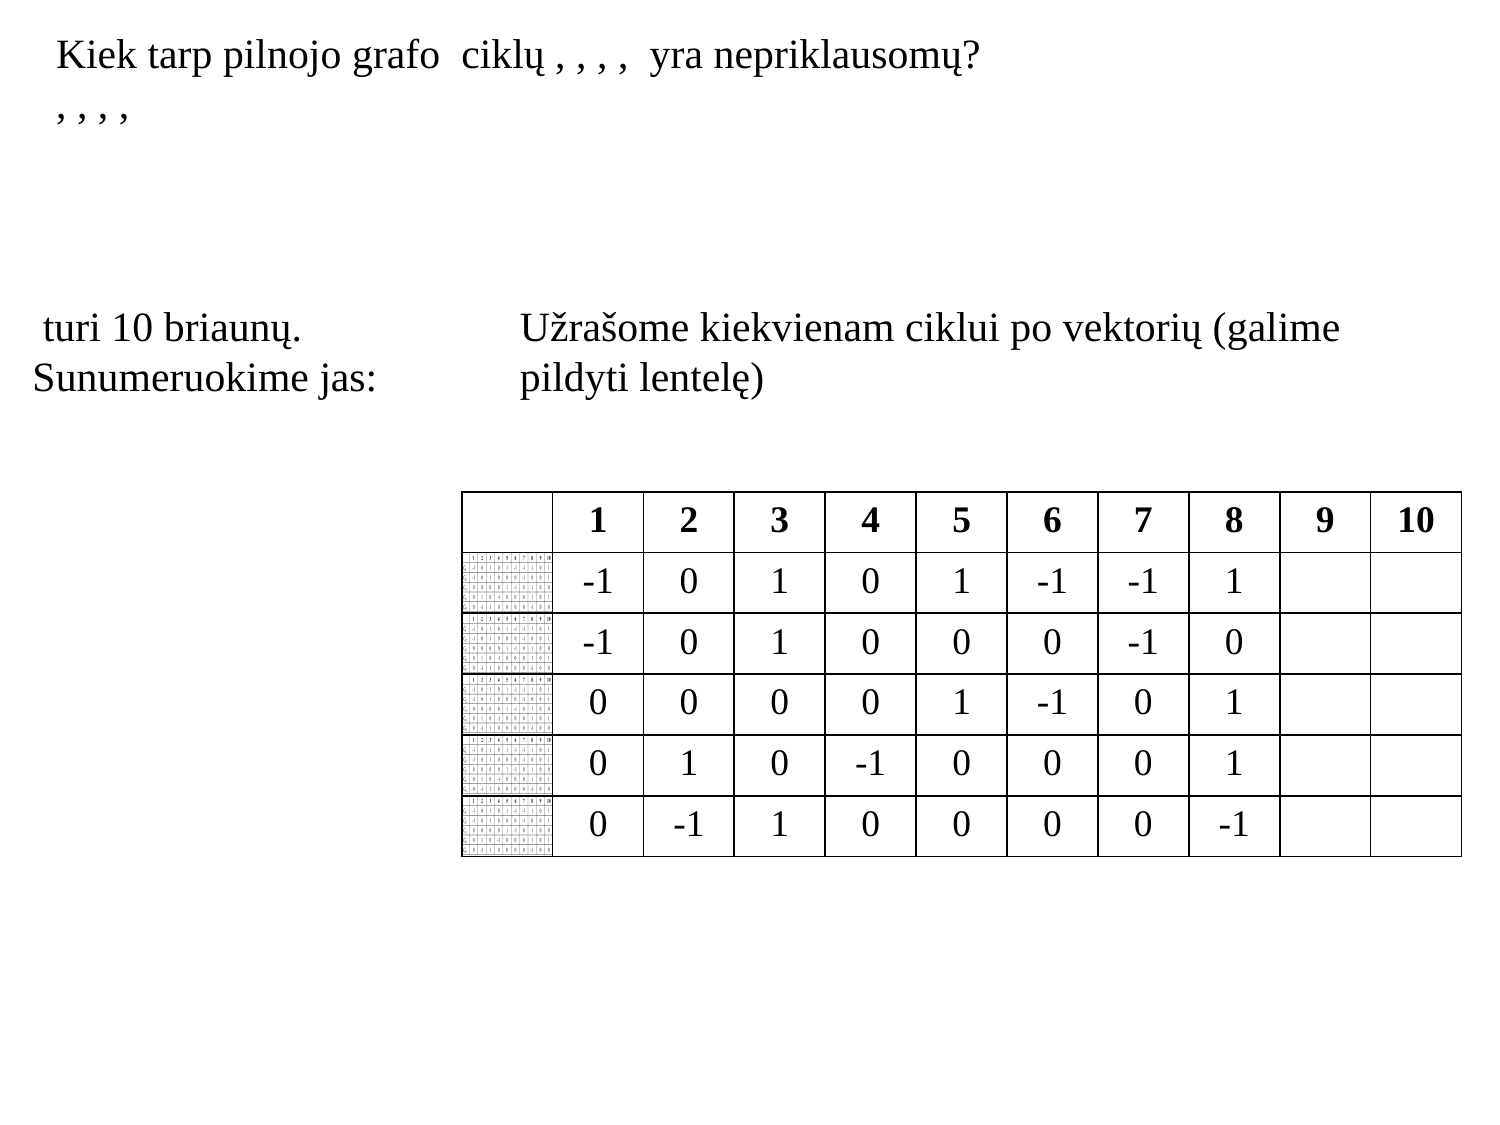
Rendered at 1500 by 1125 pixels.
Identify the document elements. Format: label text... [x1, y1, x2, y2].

table_cell [463, 675, 552, 734]
table_cell [1281, 675, 1370, 734]
table_cell [1371, 553, 1461, 612]
table_cell 0 [553, 675, 643, 734]
table_cell 0 [1008, 736, 1097, 795]
table_cell 0 [1099, 675, 1188, 734]
table_cell 1 [735, 553, 824, 612]
table_header 9 [1281, 493, 1370, 552]
table_cell 1 [644, 736, 733, 795]
table_header [463, 493, 552, 552]
table_cell [463, 553, 552, 612]
table_header 7 [1099, 493, 1188, 552]
table_cell [1281, 797, 1370, 856]
table_cell -1 [1099, 614, 1188, 673]
table_header 6 [1008, 493, 1097, 552]
table_cell -1 [1008, 675, 1097, 734]
table_cell -1 [553, 614, 643, 673]
table_cell 0 [553, 797, 643, 856]
table_cell 0 [644, 553, 733, 612]
table_cell 0 [826, 797, 915, 856]
table_cell 0 [1190, 614, 1279, 673]
table_cell 1 [735, 797, 824, 856]
table_cell 0 [917, 614, 1006, 673]
table_cell [1281, 553, 1370, 612]
table_cell 0 [826, 553, 915, 612]
table_cell 1 [917, 675, 1006, 734]
table_cell -1 [644, 797, 733, 856]
table_cell 0 [826, 675, 915, 734]
table_cell 1 [1190, 675, 1279, 734]
table_cell 0 [735, 675, 824, 734]
table_cell 1 [735, 614, 824, 673]
table_cell -1 [826, 736, 915, 795]
table_cell 0 [1008, 797, 1097, 856]
table_cell [1371, 614, 1461, 673]
table_header 1 [553, 493, 643, 552]
table_cell 0 [1008, 614, 1097, 673]
table_cell 1 [1190, 553, 1279, 612]
table_cell 0 [644, 614, 733, 673]
table_header 2 [644, 493, 733, 552]
table_cell [463, 736, 552, 795]
table_cell 1 [1190, 736, 1279, 795]
table_cell [463, 797, 552, 856]
table_cell 0 [917, 736, 1006, 795]
table_cell 0 [1099, 736, 1188, 795]
table_cell [1281, 736, 1370, 795]
table_cell 1 [917, 553, 1006, 612]
table_cell [1371, 797, 1461, 856]
table_cell 0 [826, 614, 915, 673]
table_cell -1 [1099, 553, 1188, 612]
table_cell 0 [917, 797, 1006, 856]
text_box Užrašome kiekvienam ciklui po vektorių (galime pildyti lentelę) [505, 292, 1458, 491]
table_cell -1 [553, 553, 643, 612]
table_cell [1281, 614, 1370, 673]
table_cell 0 [1099, 797, 1188, 856]
table_header 10 [1371, 493, 1461, 552]
table_cell [1371, 675, 1461, 734]
table_header 3 [735, 493, 824, 552]
table_header 4 [826, 493, 915, 552]
table_cell [463, 614, 552, 673]
table_header 8 [1190, 493, 1279, 552]
table_cell 0 [644, 675, 733, 734]
table_cell 0 [735, 736, 824, 795]
table_cell [1371, 736, 1461, 795]
table_cell 0 [553, 736, 643, 795]
table_cell -1 [1190, 797, 1279, 856]
table_cell -1 [1008, 553, 1097, 612]
table_header 5 [917, 493, 1006, 552]
